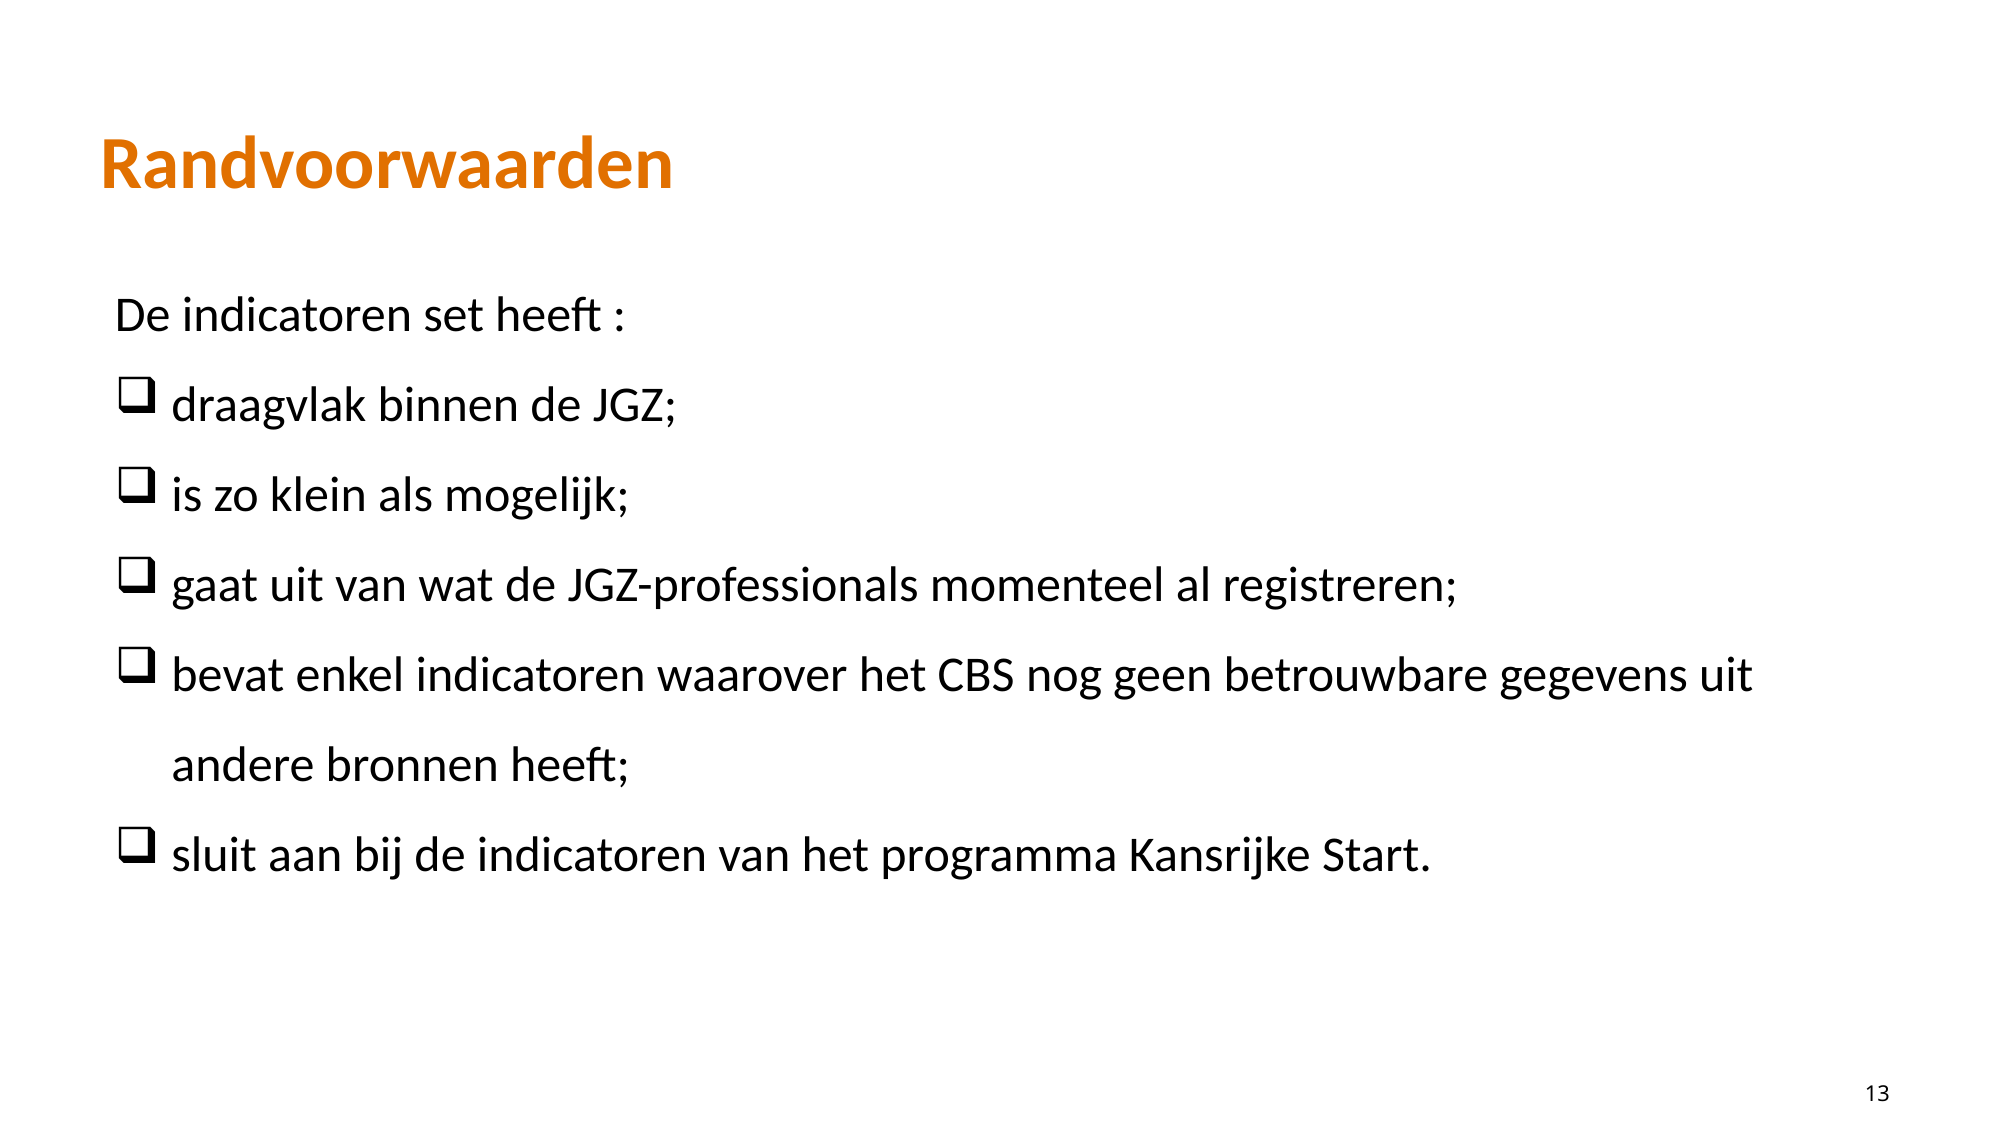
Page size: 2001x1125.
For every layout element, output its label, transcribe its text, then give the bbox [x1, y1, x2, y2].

text_box De indicatoren set heeft : draagvlak binnen de JGZ; is zo klein als mogelijk; gaat uit van wat de JGZ-professionals momenteel al registreren; bevat enkel indicatoren waarover het CBS nog geen betrouwbare gegevens uit andere bronnen heeft; sluit aan bij de indicatoren van het programma Kansrijke Start. [100, 214, 1890, 989]
title Randvoorwaarden [100, 131, 1990, 215]
slide_number 13 [1771, 1062, 1890, 1125]
